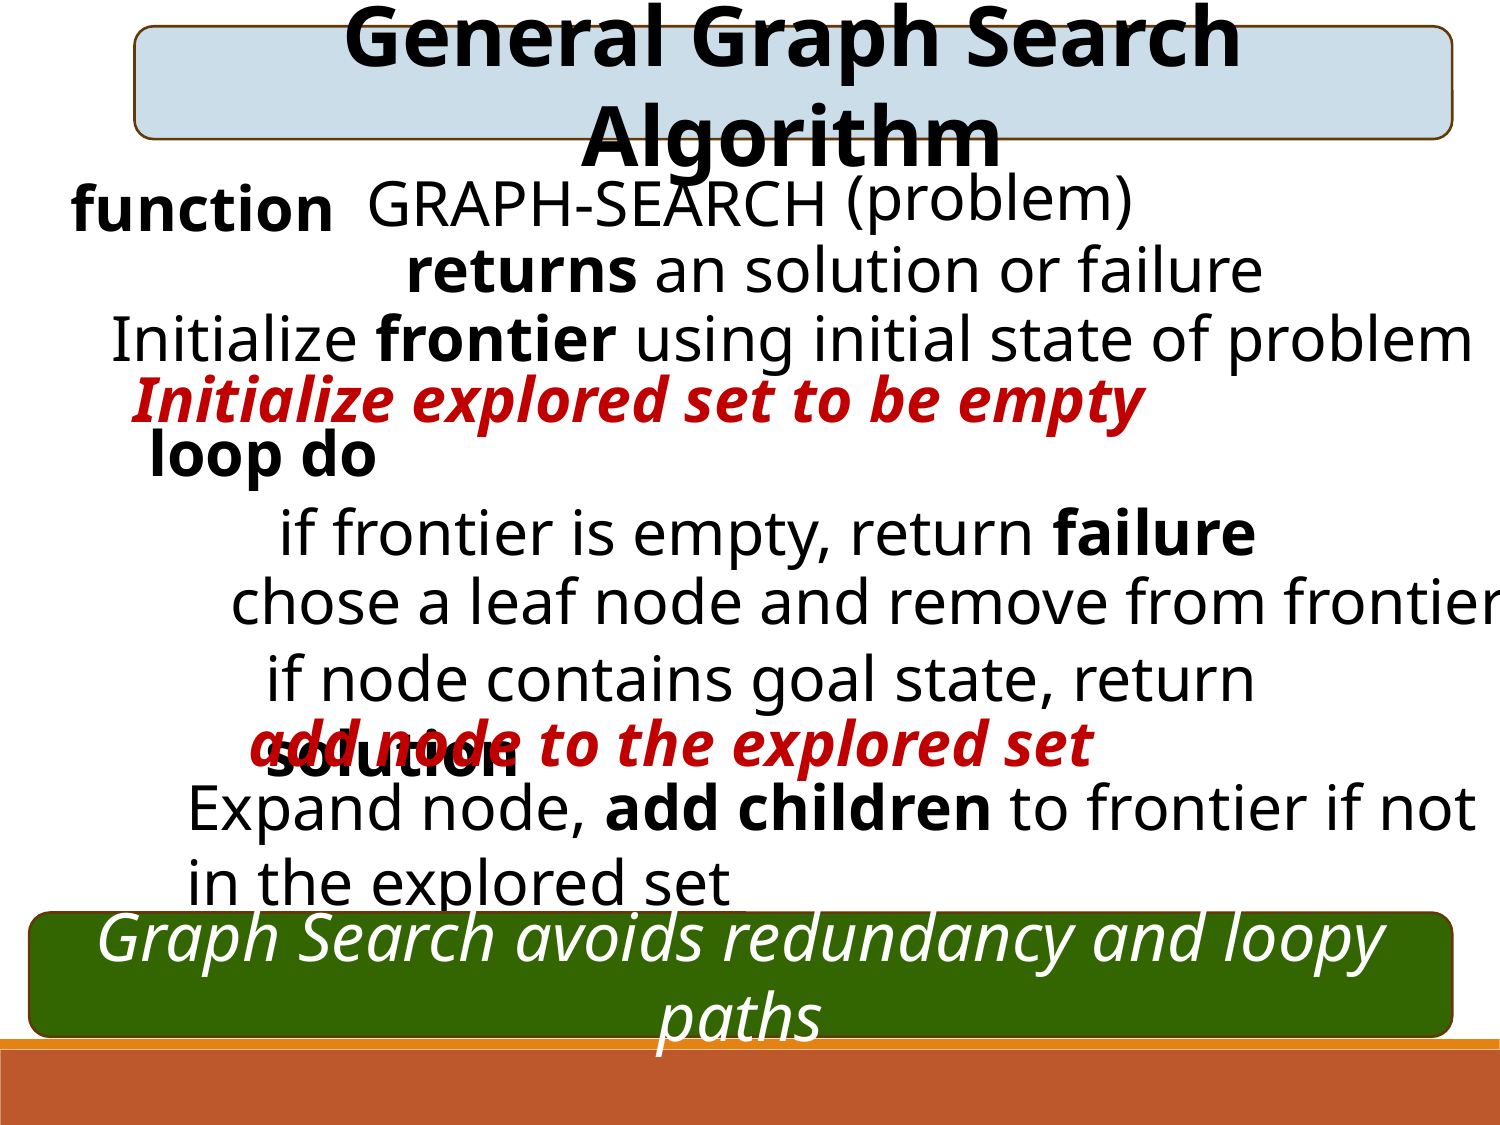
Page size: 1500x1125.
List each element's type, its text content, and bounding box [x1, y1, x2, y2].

text_box Expand node, add children to frontier if not in the explored set [171, 760, 1500, 926]
text_box General Graph Search Algorithm [133, 24, 1454, 141]
text_box returns an solution or failure [390, 222, 1281, 291]
text_box GRAPH-SEARCH [351, 157, 832, 247]
text_box Initialize explored set to be empty [118, 352, 1160, 443]
text_box function [56, 161, 351, 251]
text_box Initialize frontier using initial state of problem [96, 291, 1492, 382]
text_box loop do [133, 443, 394, 496]
text_box add node to the explored set [233, 696, 1110, 787]
text_box (problem) [832, 150, 1149, 222]
text_box if node contains goal state, return solution [250, 632, 1478, 797]
text_box chose a leaf node and remove from frontier [215, 554, 1500, 644]
text_box Graph Search avoids redundancy and loopy paths [27, 911, 1454, 1039]
text_box if frontier is empty, return failure [263, 485, 1299, 554]
